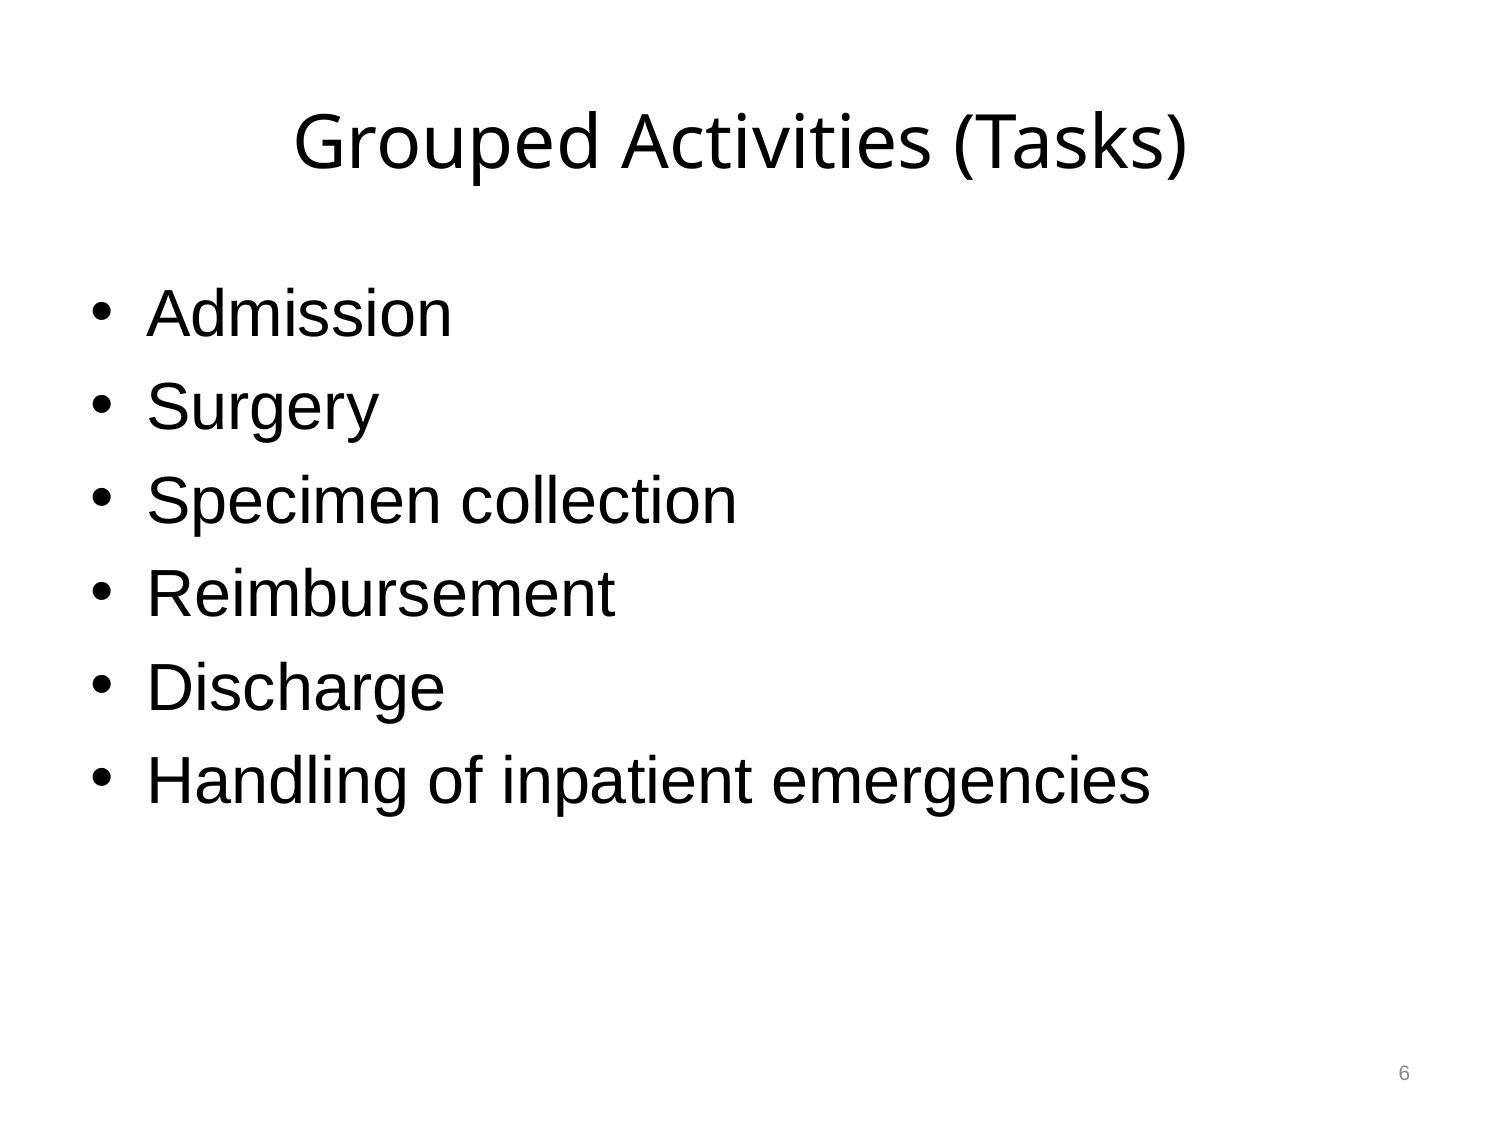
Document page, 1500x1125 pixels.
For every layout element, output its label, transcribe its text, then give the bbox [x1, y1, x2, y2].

list Admission Surgery Specimen collection Reimbursement Discharge Handling of inpatient emergencies [75, 262, 1425, 1013]
title Grouped Activities (Tasks) [75, 45, 1425, 233]
slide_number 6 [1341, 1027, 1425, 1118]
